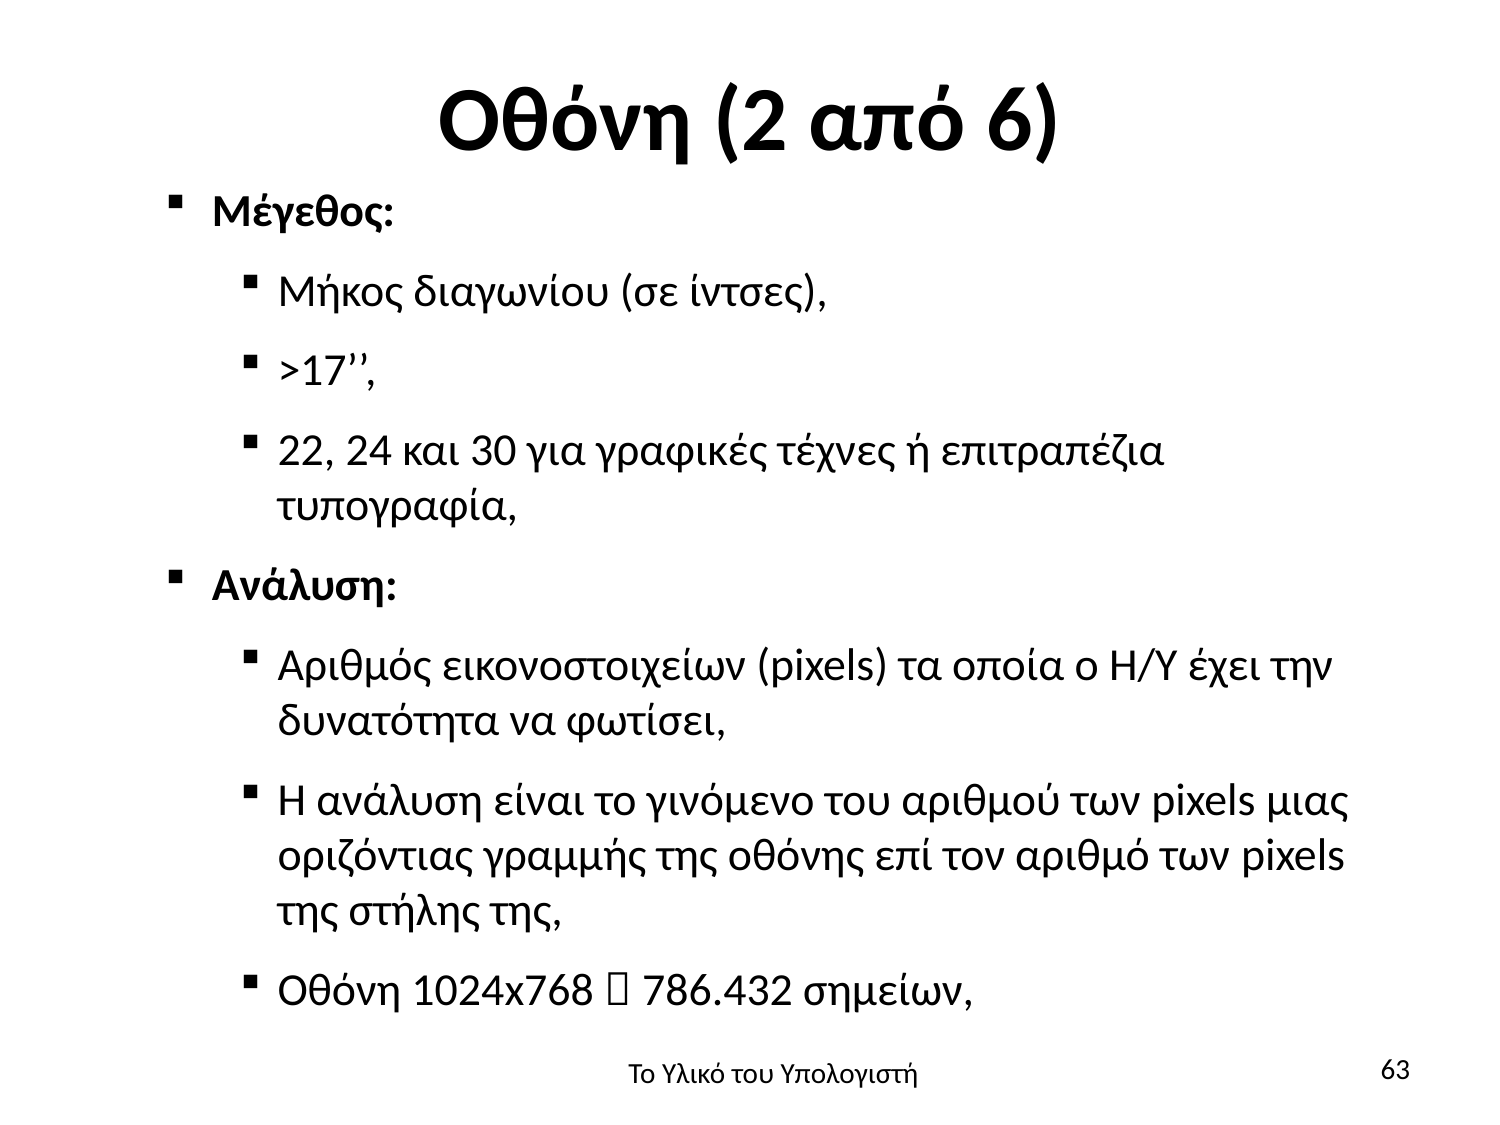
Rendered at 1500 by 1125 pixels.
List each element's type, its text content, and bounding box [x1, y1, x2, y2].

text_box Το Υλικό του Υπολογιστή [511, 1046, 1036, 1125]
list Μέγεθος: Μήκος διαγωνίου (σε ίντσες), >17’’, 22, 24 και 30 για γραφικές τέχνες ή επιτραπέζια τυπογραφία, Ανάλυση: Αριθμός εικονοστοιχείων (pixels) τα οποία ο Η/Υ έχει την δυνατότητα να φωτίσει, Η ανάλυση είναι το γινόμενο του αριθμού των pixels μιας οριζόντιας γραμμής της οθόνης επί τον αριθμό των pixels της στήλης της, Οθόνη 1024x768  786.432 σημείων, [75, 172, 1425, 1031]
text_box 63 [1074, 1042, 1425, 1103]
title Οθόνη (2 από 6) [75, 7, 1425, 172]
